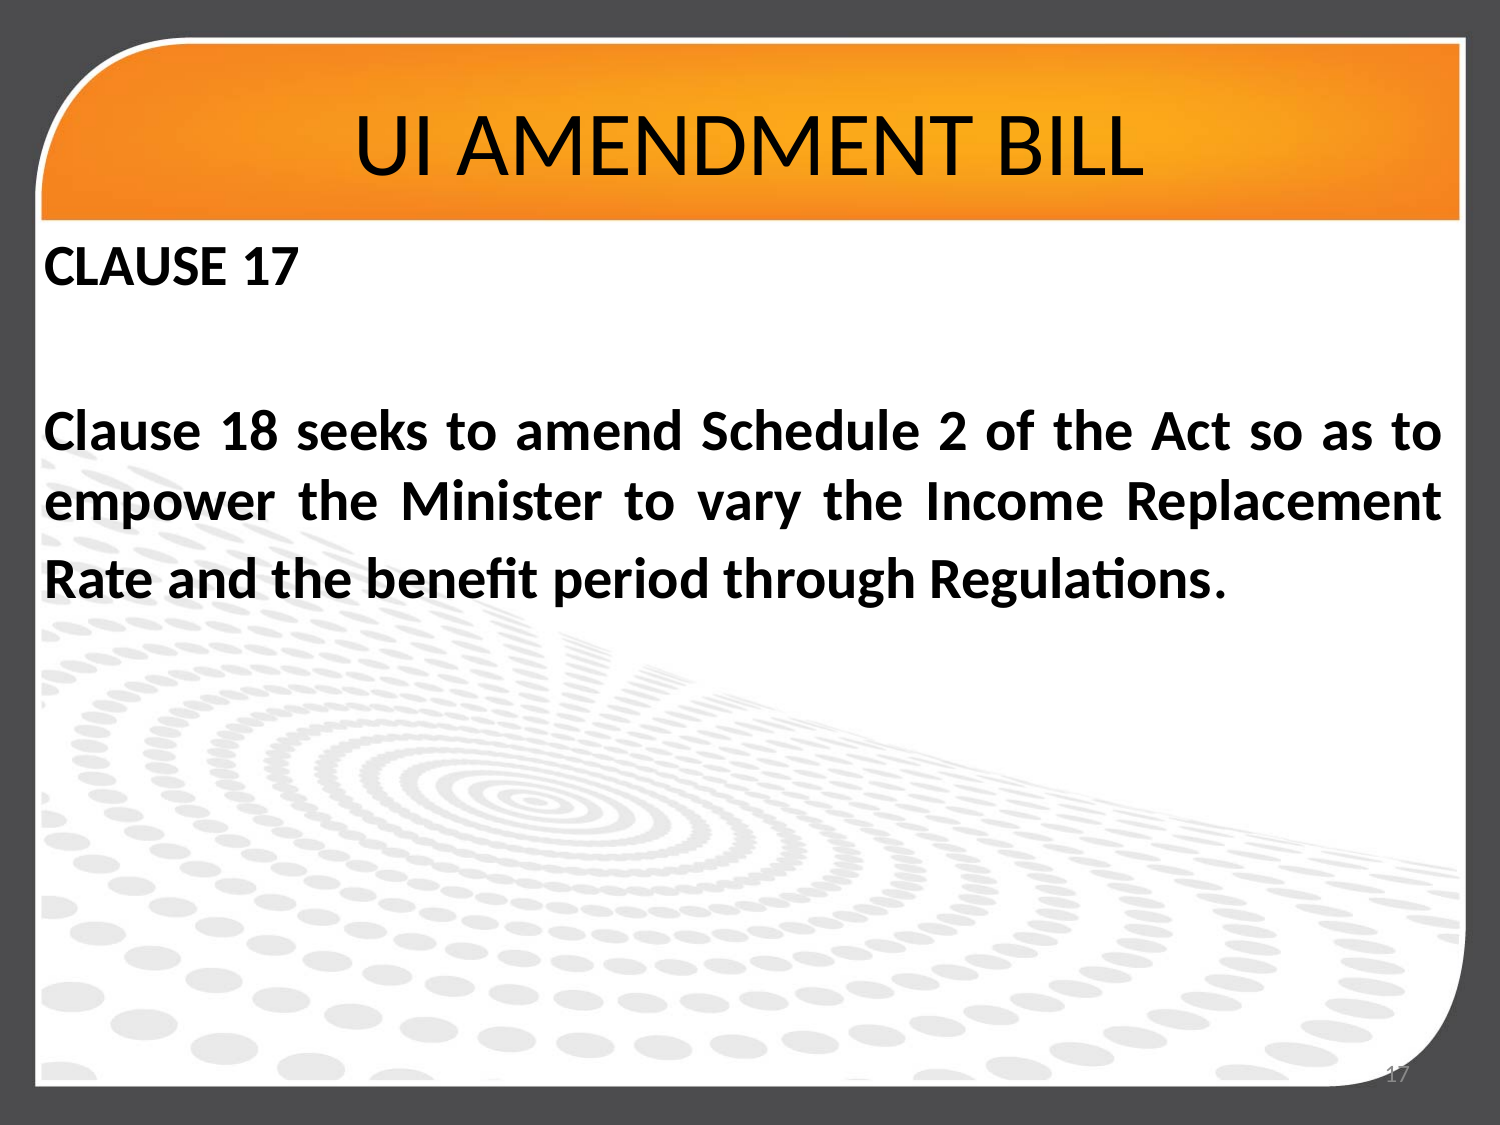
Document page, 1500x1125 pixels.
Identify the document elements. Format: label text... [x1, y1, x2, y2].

picture [0, 0, 1500, 1125]
title UI AMENDMENT BILL [74, 44, 1426, 219]
slide_number 17 [1074, 1042, 1425, 1103]
list CLAUSE 17 Clause 18 seeks to amend Schedule 2 of the Act so as to empower the Minister to vary the Income Replacement Rate and the benefit period through Regulations. [29, 219, 1459, 1059]
